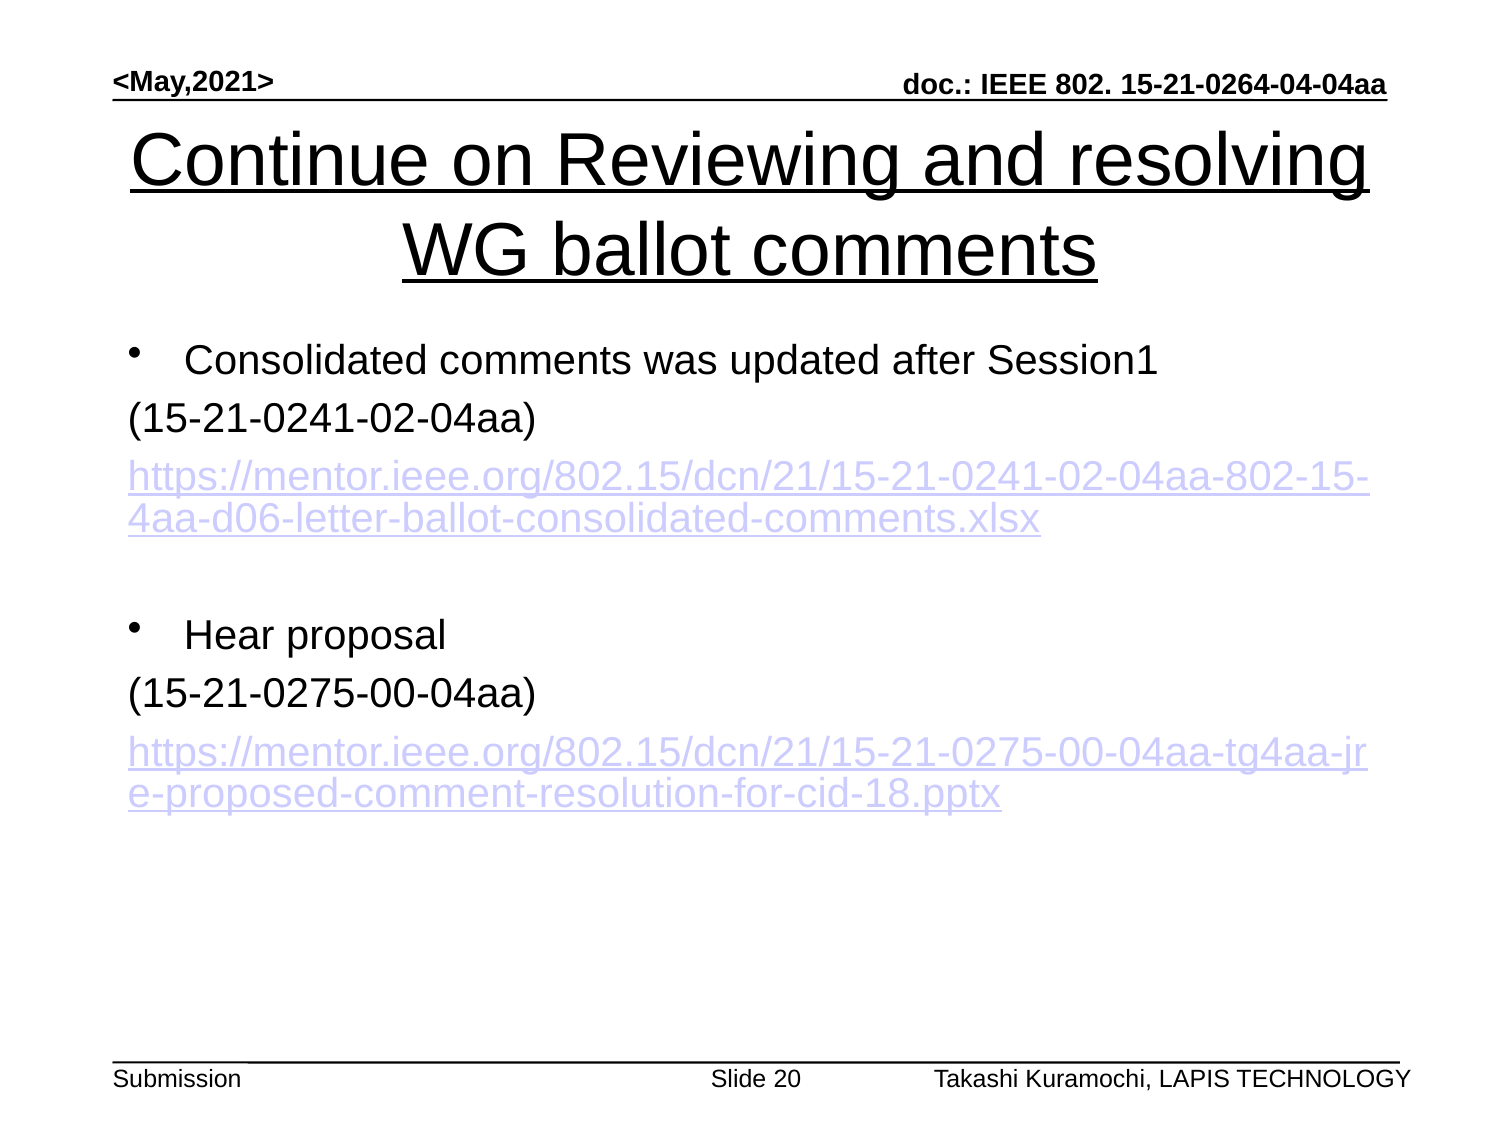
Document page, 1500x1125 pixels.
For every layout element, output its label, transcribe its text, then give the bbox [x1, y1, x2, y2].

title Continue on Reviewing and resolving WG ballot comments [112, 112, 1388, 288]
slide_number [112, 62, 375, 98]
footer Takashi Kuramochi, LAPIS TECHNOLOGY [820, 1062, 1413, 1093]
list Consolidated comments was updated after Session1 (15-21-0241-02-04aa) https://mentor.ieee.org/802.15/dcn/21/15-21-0241-02-04aa-802-15-4aa-d06-letter-ballot-consolidated-comments.xlsx Hear proposal (15-21-0275-00-04aa) https://mentor.ieee.org/802.15/dcn/21/15-21-0275-00-04aa-tg4aa-jre-proposed-comment-resolution-for-cid-18.pptx [112, 324, 1388, 1000]
slide_number Slide 20 [709, 1062, 803, 1093]
